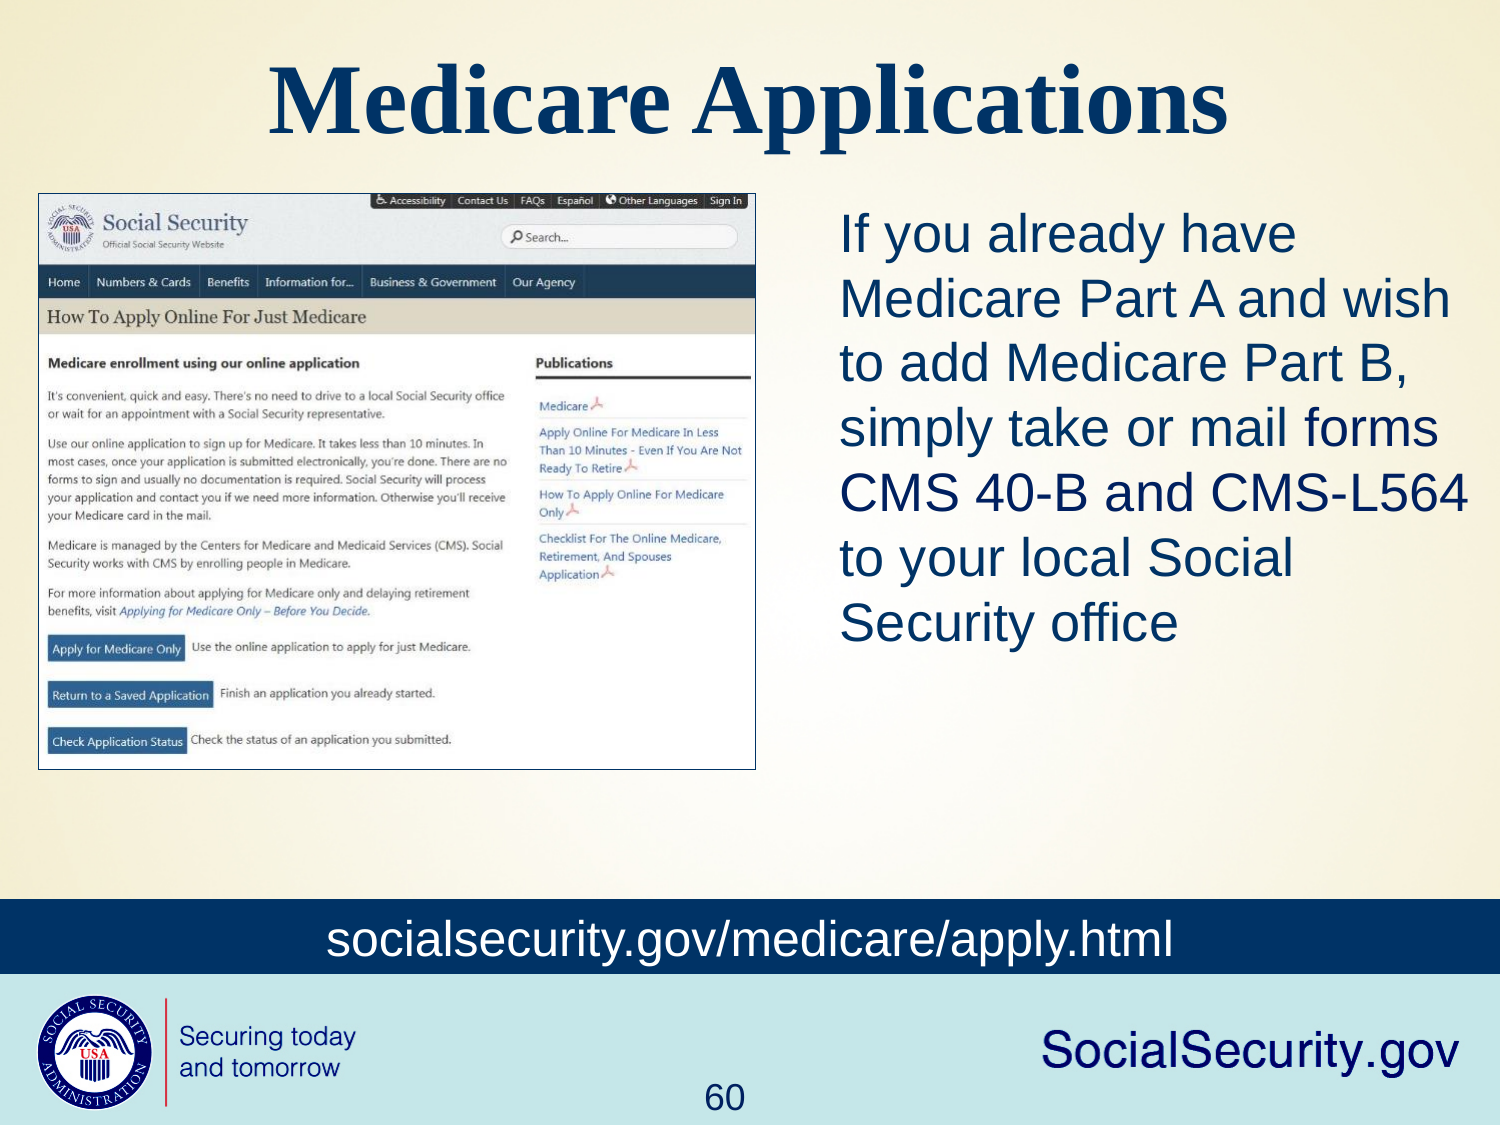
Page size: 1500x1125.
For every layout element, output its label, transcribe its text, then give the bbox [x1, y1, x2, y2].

slide_number 60 [549, 1065, 900, 1125]
text_box If you already have Medicare Part A and wish to add Medicare Part B, simply take or mail forms CMS 40-B and CMS-L564 to your local Social Security office [824, 190, 1500, 660]
picture [0, 974, 1500, 1125]
picture [0, 0, 1500, 899]
text_box Medicare Applications [74, 26, 1425, 161]
text_box socialsecurity.gov/medicare/apply.html [0, 899, 1500, 974]
